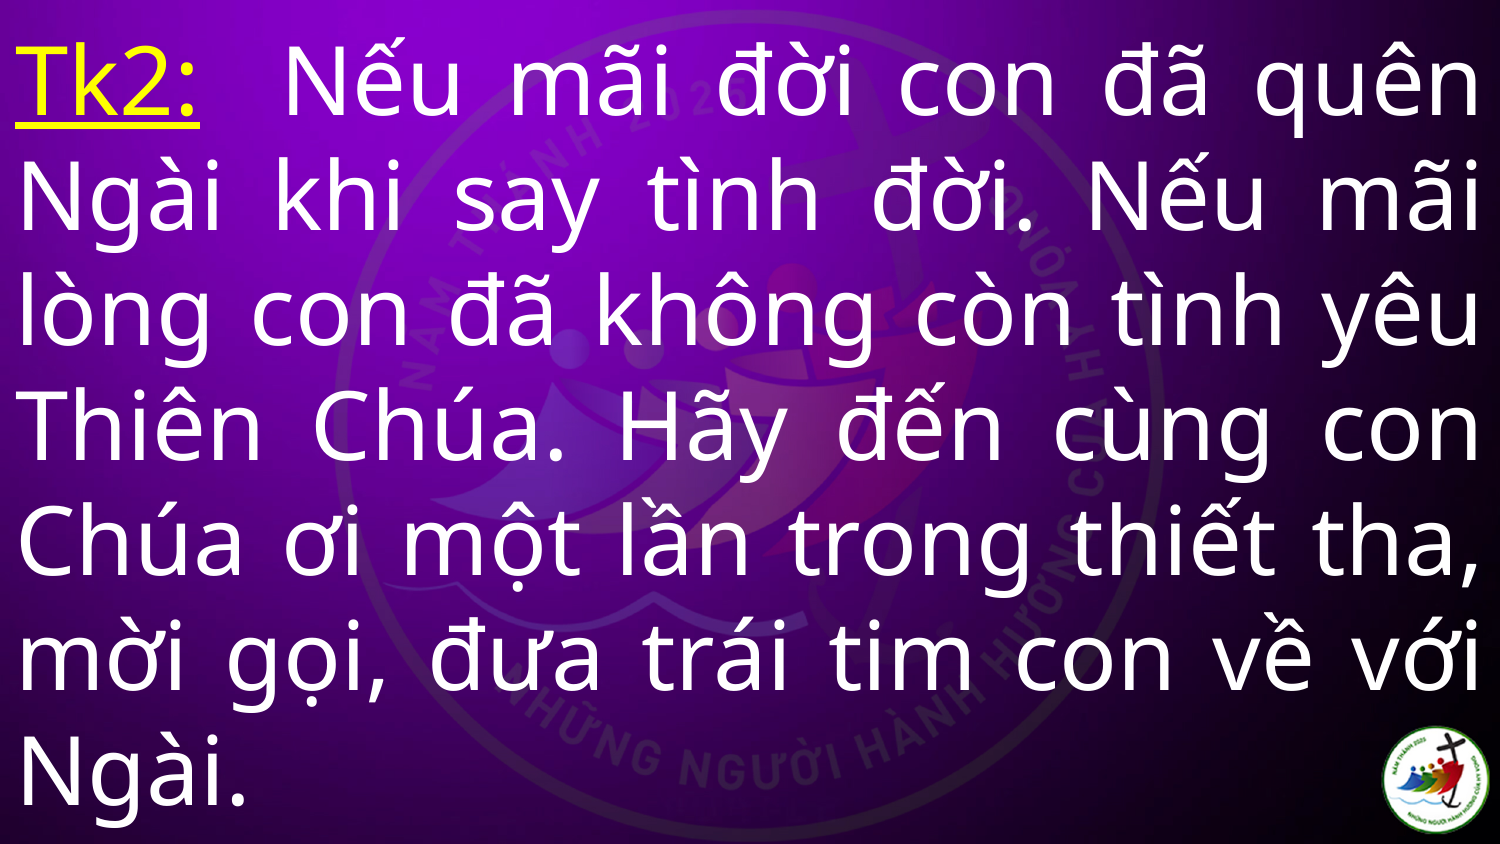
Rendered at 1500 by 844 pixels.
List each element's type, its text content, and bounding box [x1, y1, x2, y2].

title Tk2: Nếu mãi đời con đã quên Ngài khi say tình đời. Nếu mãi lòng con đã không còn tình yêu Thiên Chúa. Hãy đến cùng con Chúa ơi một lần trong thiết tha, mời gọi, đưa trái tim con về với Ngài. [0, 0, 1500, 844]
